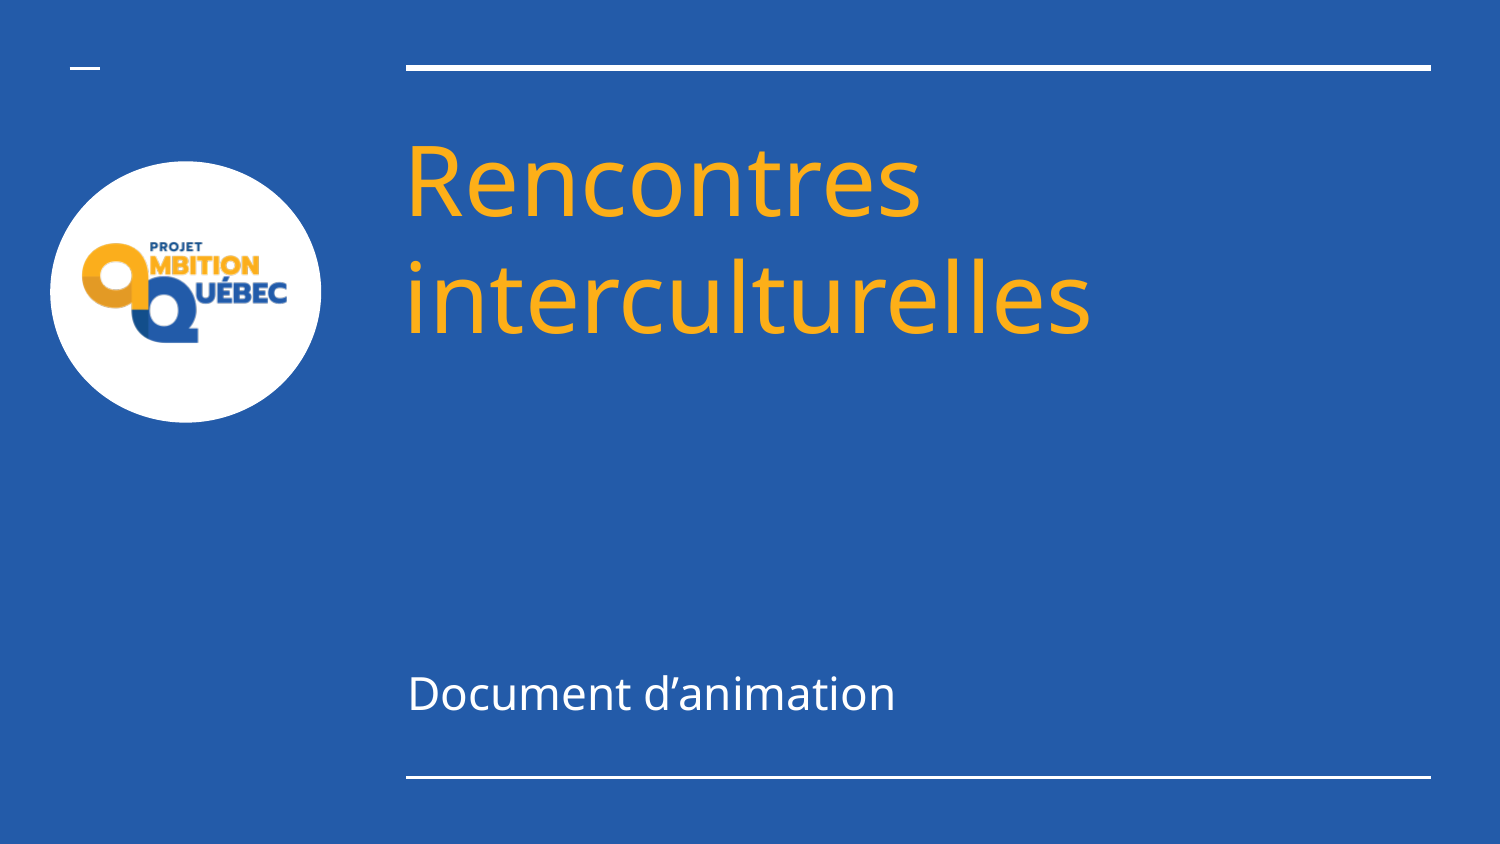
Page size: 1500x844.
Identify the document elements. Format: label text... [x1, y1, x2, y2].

title Rencontres interculturelles [389, 103, 1428, 357]
text_box [72, 363, 299, 422]
picture [72, 228, 300, 356]
text_box [50, 162, 321, 355]
subtitle Document d’animation [392, 531, 1431, 735]
